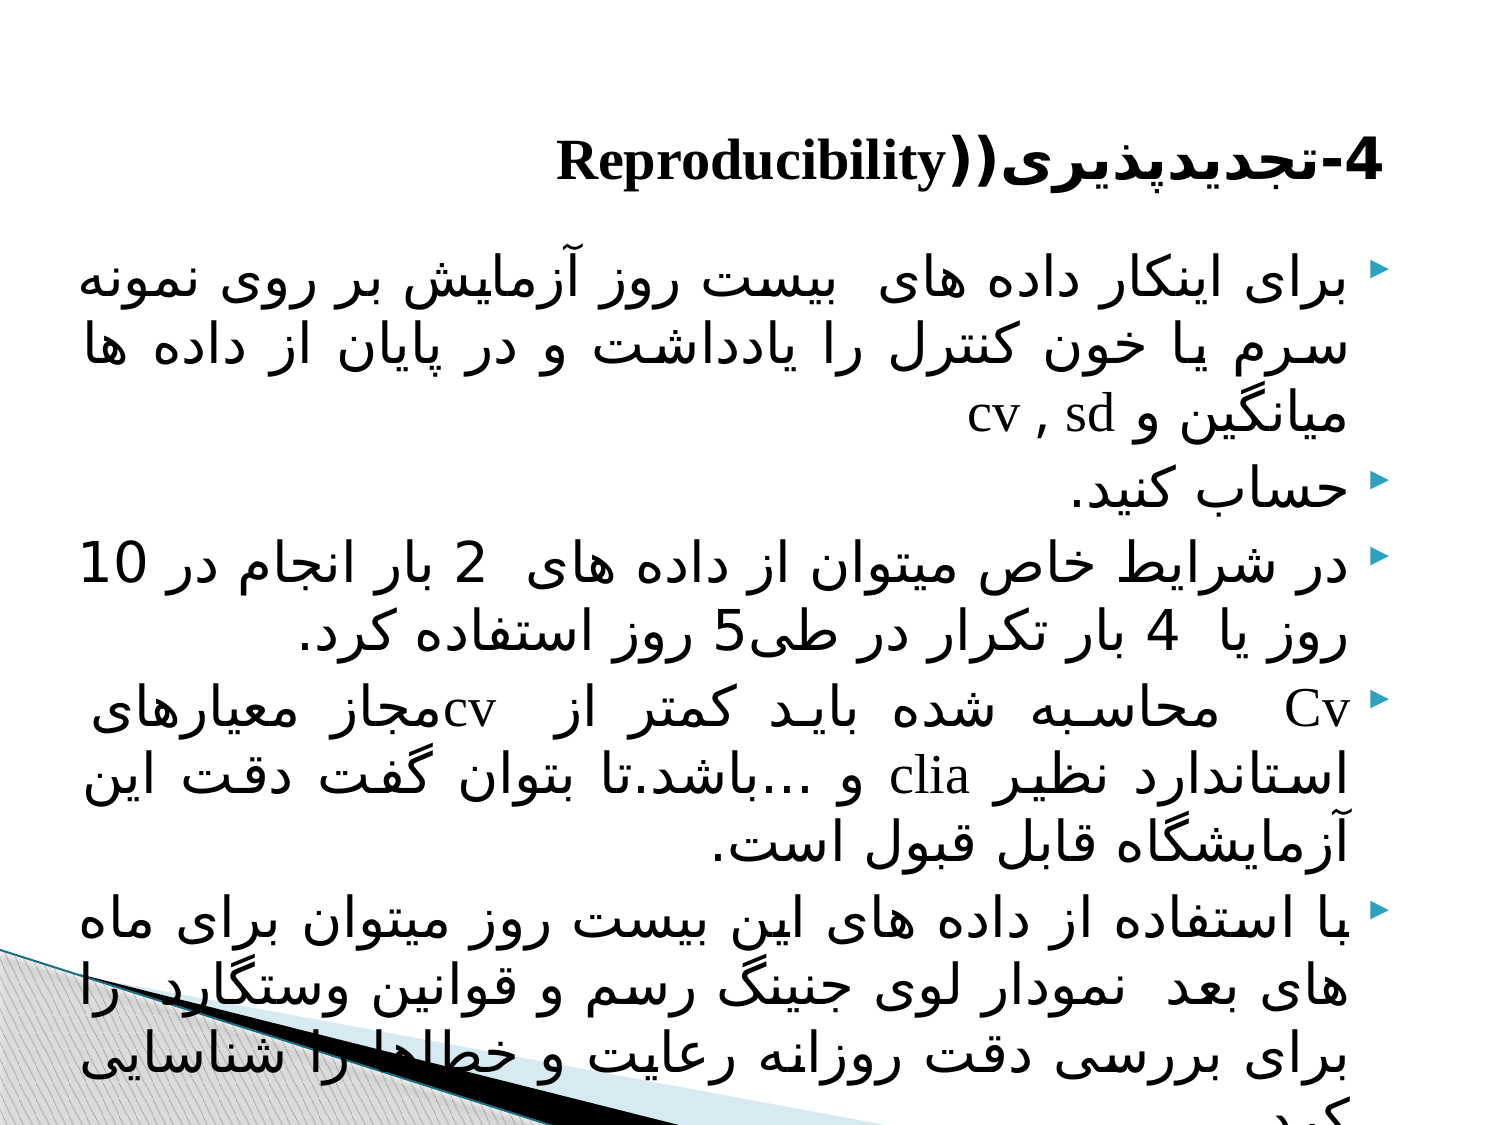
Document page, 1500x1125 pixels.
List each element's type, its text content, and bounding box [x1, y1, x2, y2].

list برای اینکار داده های بیست روز آزمایش بر روی نمونه سرم یا خون کنترل را یادداشت و در پایان از داده ها میانگین و cv , sd حساب کنید. در شرایط خاص میتوان از داده های 2 بار انجام در 10 روز یا 4 بار تکرار در طی5 روز استفاده کرد. Cv محاسبه شده باید کمتر از cvمجاز معیارهای استاندارد نظیر clia و ...باشد.تا بتوان گفت دقت این آزمایشگاه قابل قبول است. با استفاده از داده های این بیست روز میتوان برای ماه های بعد نمودار لوی جنینگ رسم و قوانین وستگارد را برای بررسی دقت روزانه رعایت و خطاها را شناسایی کرد. [62, 232, 1425, 986]
title 4-تجدیدپذیری((Reproducibility [50, 84, 1400, 228]
